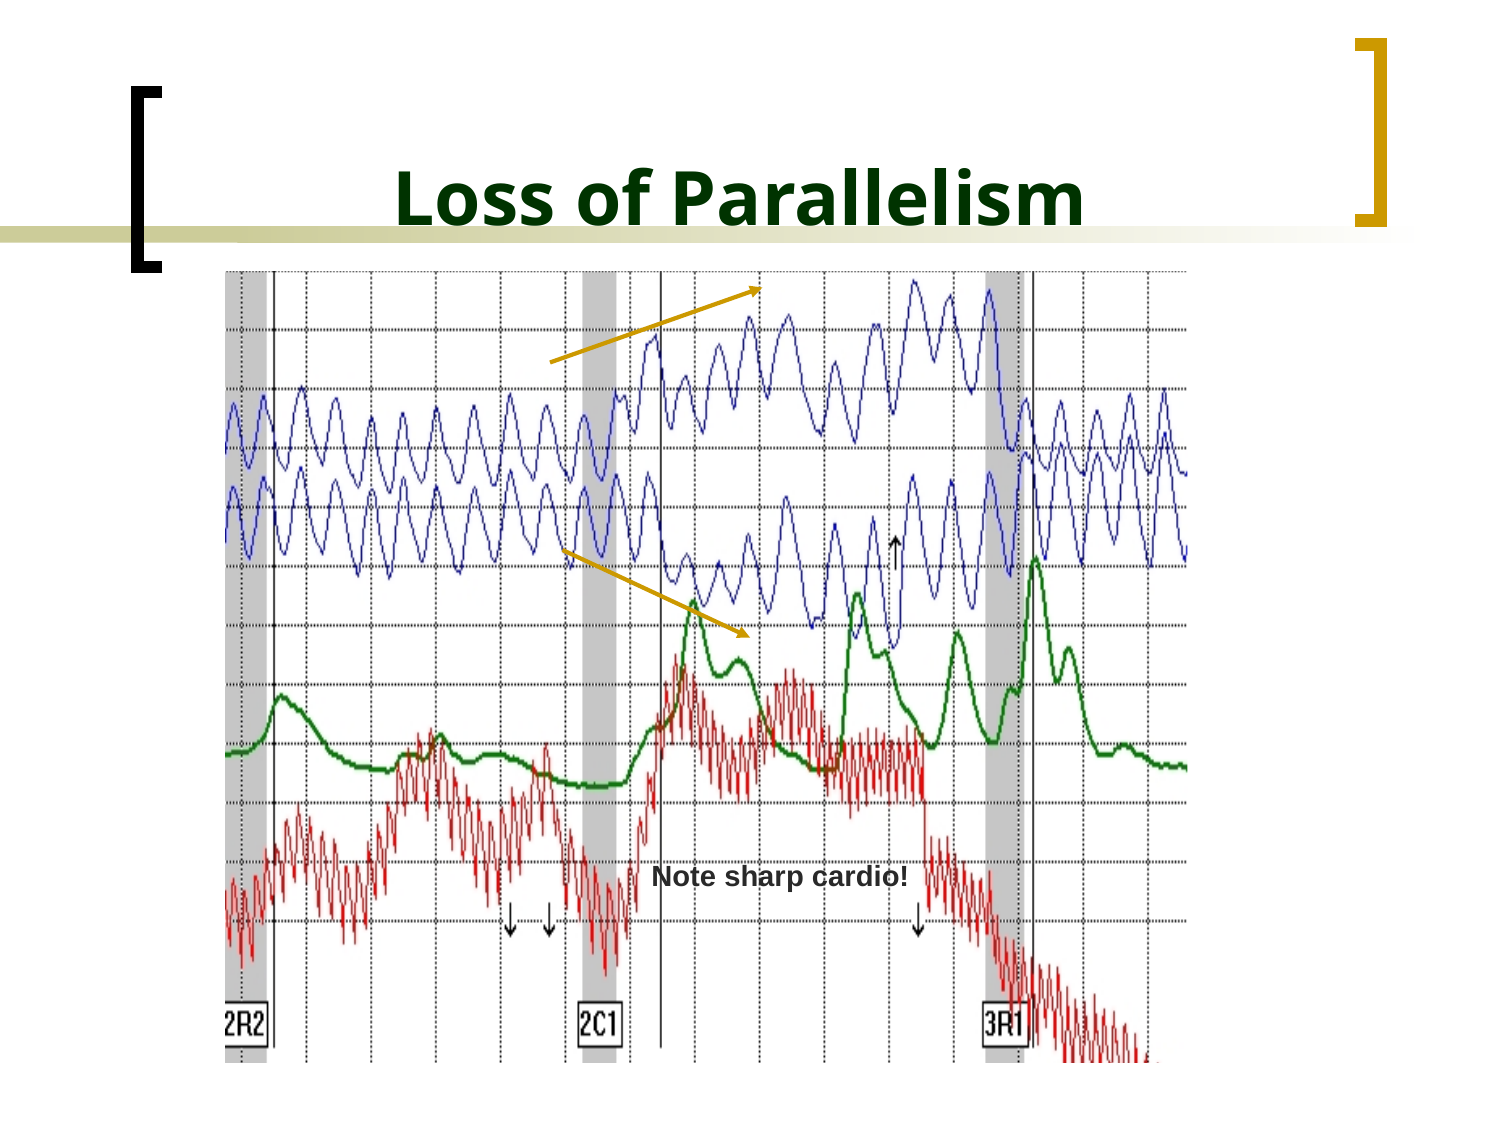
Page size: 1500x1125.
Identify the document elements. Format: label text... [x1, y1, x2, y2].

title Loss of Parallelism [152, 15, 1328, 248]
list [224, 271, 1188, 1063]
